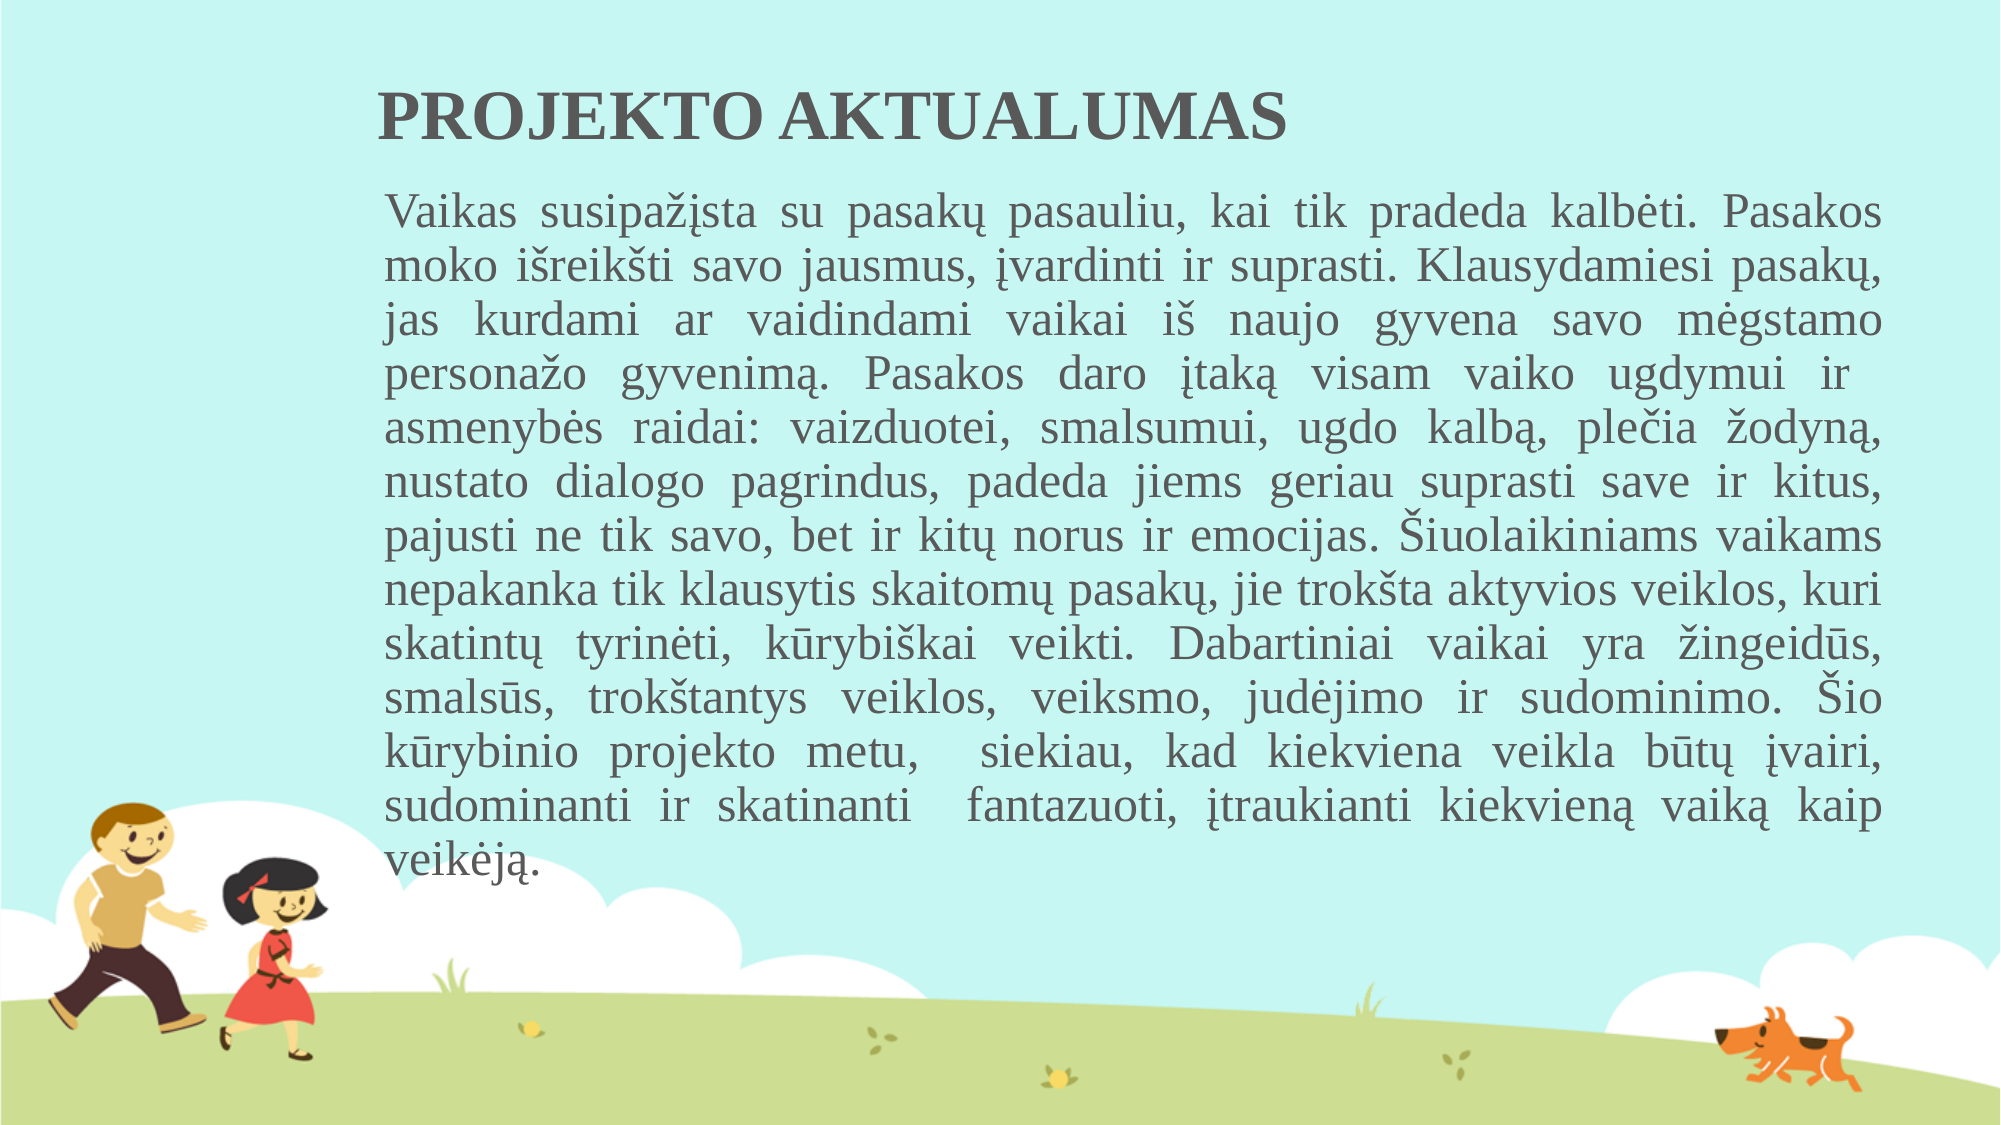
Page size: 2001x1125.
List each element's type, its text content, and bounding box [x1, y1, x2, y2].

picture [0, 0, 2001, 1125]
title PROJEKTO AKTUALUMAS [362, 50, 1900, 177]
list Vaikas susipažįsta su pasakų pasauliu, kai tik pradeda kalbėti. Pasakos moko išreikšti savo jausmus, įvardinti ir suprasti. Klausydamiesi pasakų, jas kurdami ar vaidindami vaikai iš naujo gyvena savo mėgstamo personažo gyvenimą. Pasakos daro įtaką visam vaiko ugdymui ir asmenybės raidai: vaizduotei, smalsumui, ugdo kalbą, plečia žodyną, nustato dialogo pagrindus, padeda jiems geriau suprasti save ir kitus, pajusti ne tik savo, bet ir kitų norus ir emocijas. Šiuolaikiniams vaikams nepakanka tik klausytis skaitomų pasakų, jie trokšta aktyvios veiklos, kuri skatintų tyrinėti, kūrybiškai veikti. Dabartiniai vaikai yra žingeidūs, smalsūs, trokštantys veiklos, veiksmo, judėjimo ir sudominimo. Šio kūrybinio projekto metu, siekiau, kad kiekviena veikla būtų įvairi, sudominanti ir skatinanti fantazuoti, įtraukianti kiekvieną vaiką kaip veikėją. [362, 177, 1900, 938]
